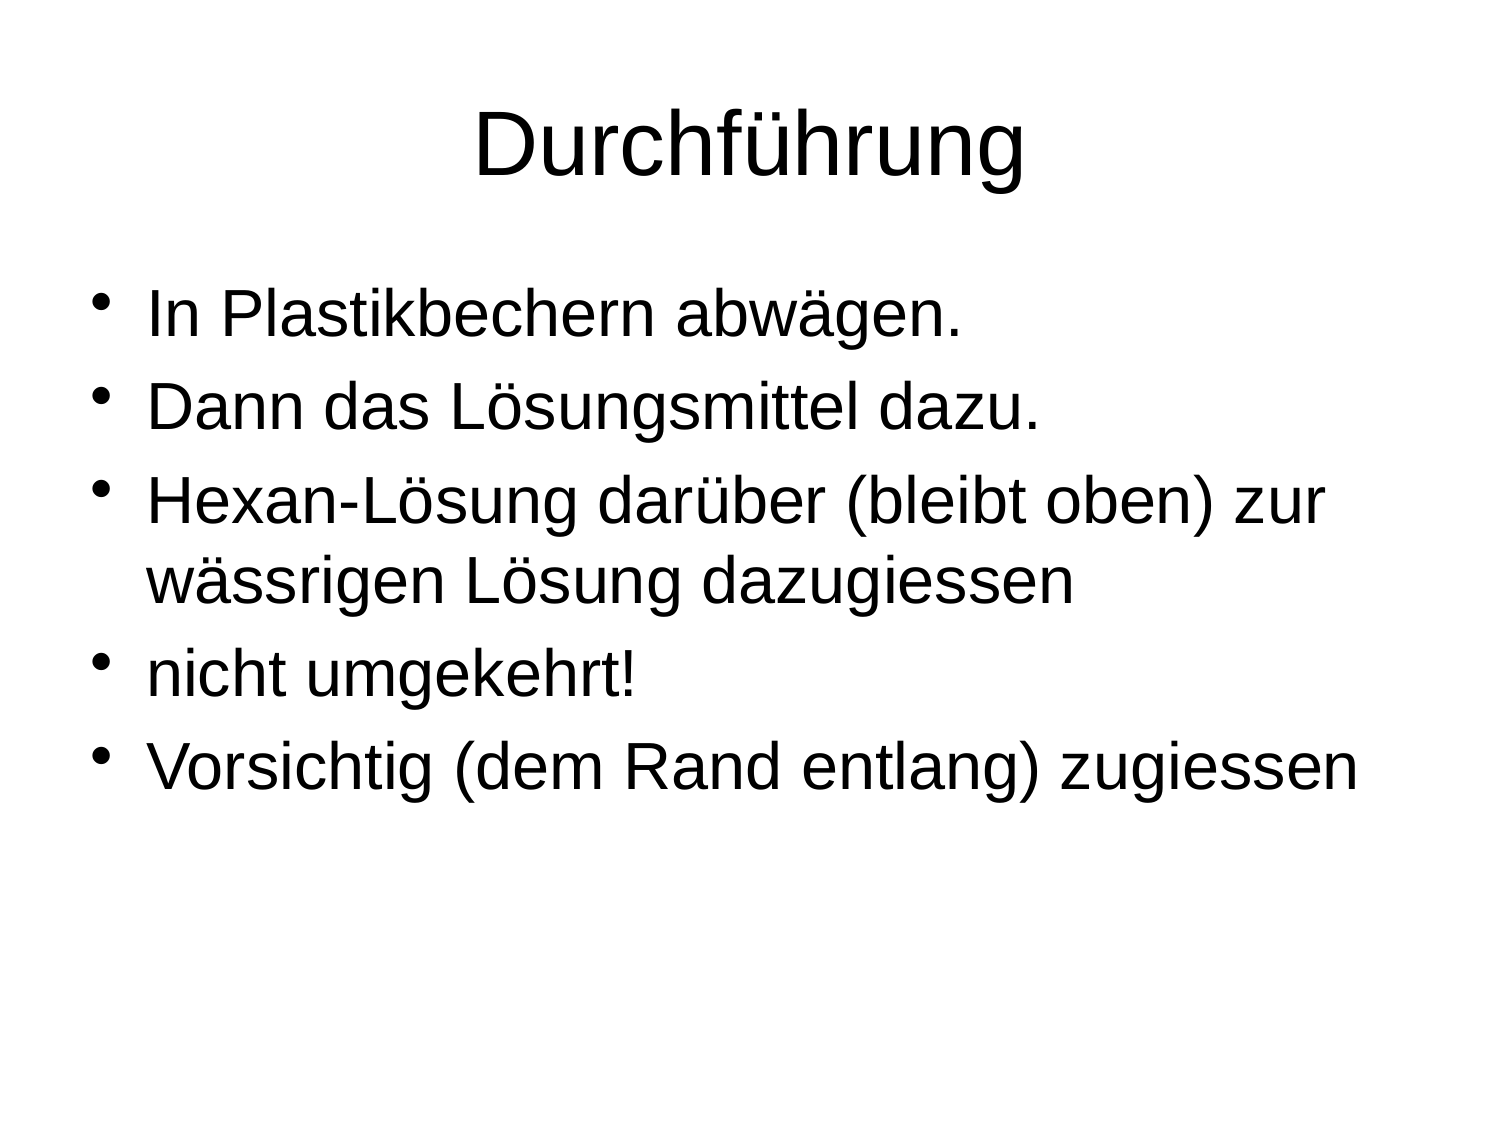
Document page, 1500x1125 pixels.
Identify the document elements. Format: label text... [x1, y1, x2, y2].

title Durchführung [75, 45, 1425, 233]
list In Plastikbechern abwägen. Dann das Lösungsmittel dazu. Hexan-Lösung darüber (bleibt oben) zur wässrigen Lösung dazugiessen nicht umgekehrt! Vorsichtig (dem Rand entlang) zugiessen [75, 262, 1425, 1005]
